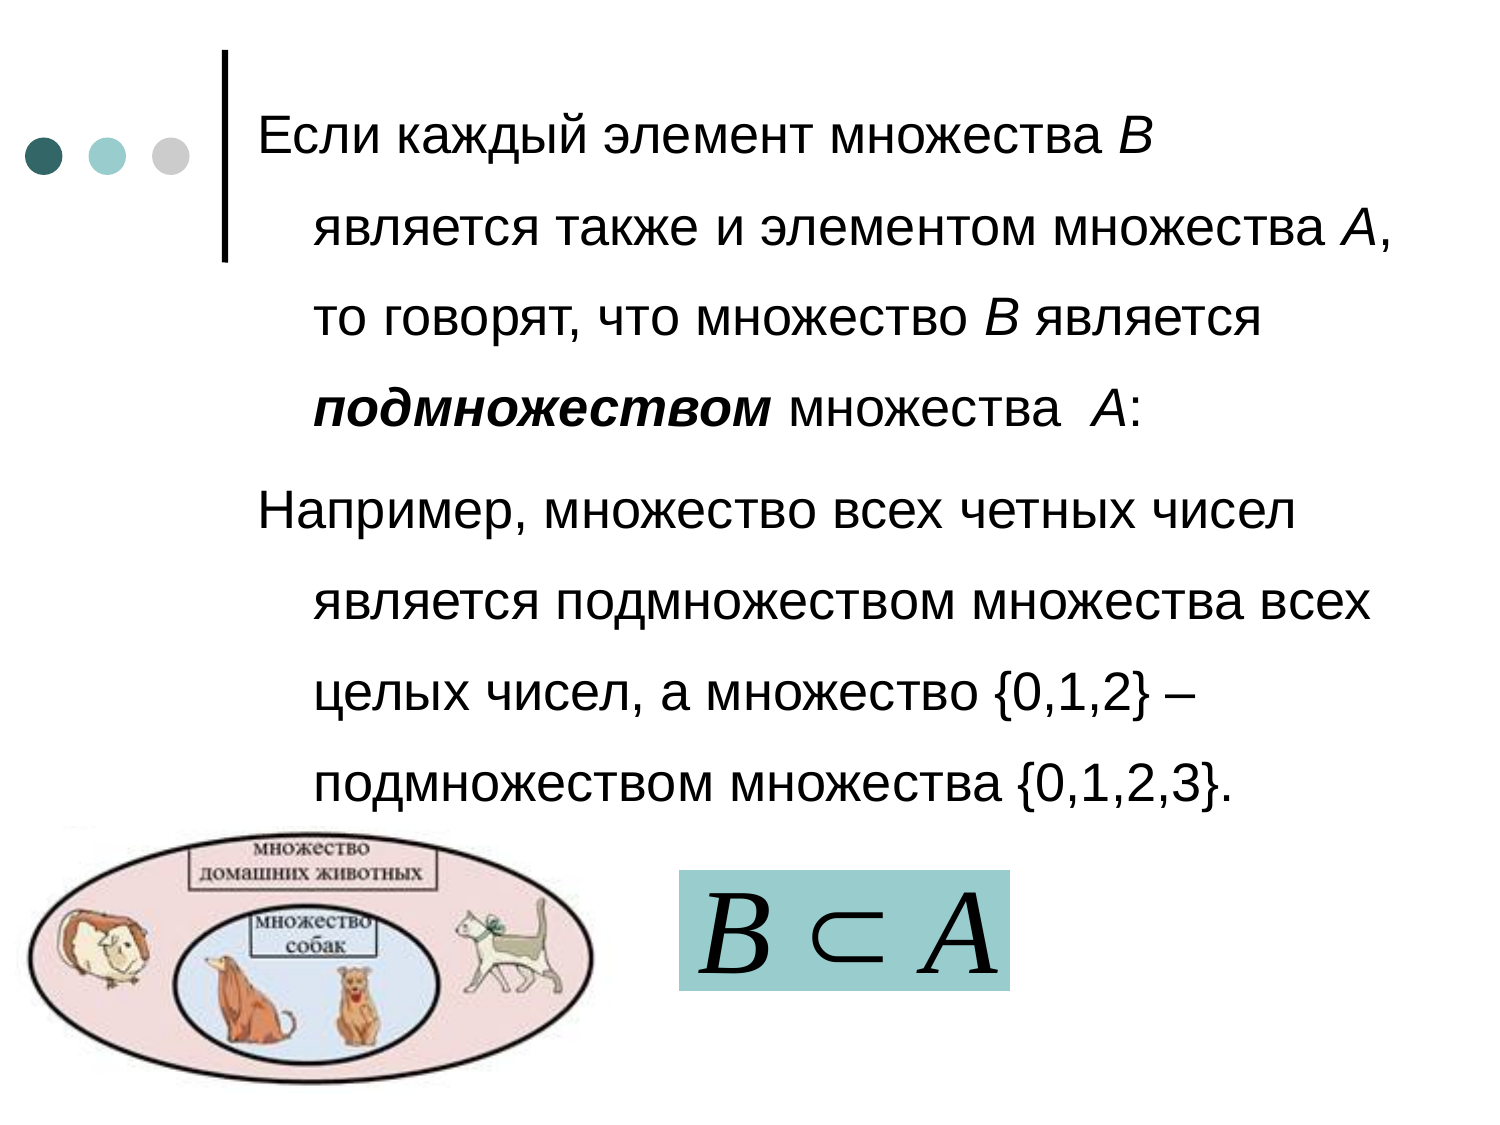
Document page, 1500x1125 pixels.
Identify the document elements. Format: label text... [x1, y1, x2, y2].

picture [5, 826, 642, 1095]
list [678, 869, 1011, 992]
list Если каждый элемент множества В является также и элементом множества А, то говорят, что множество В является подмножеством множества А: Например, множество всех четных чисел является подмножеством множества всех целых чисел, а множество {0,1,2} – подмножеством множества {0,1,2,3}. [241, 66, 1412, 1001]
